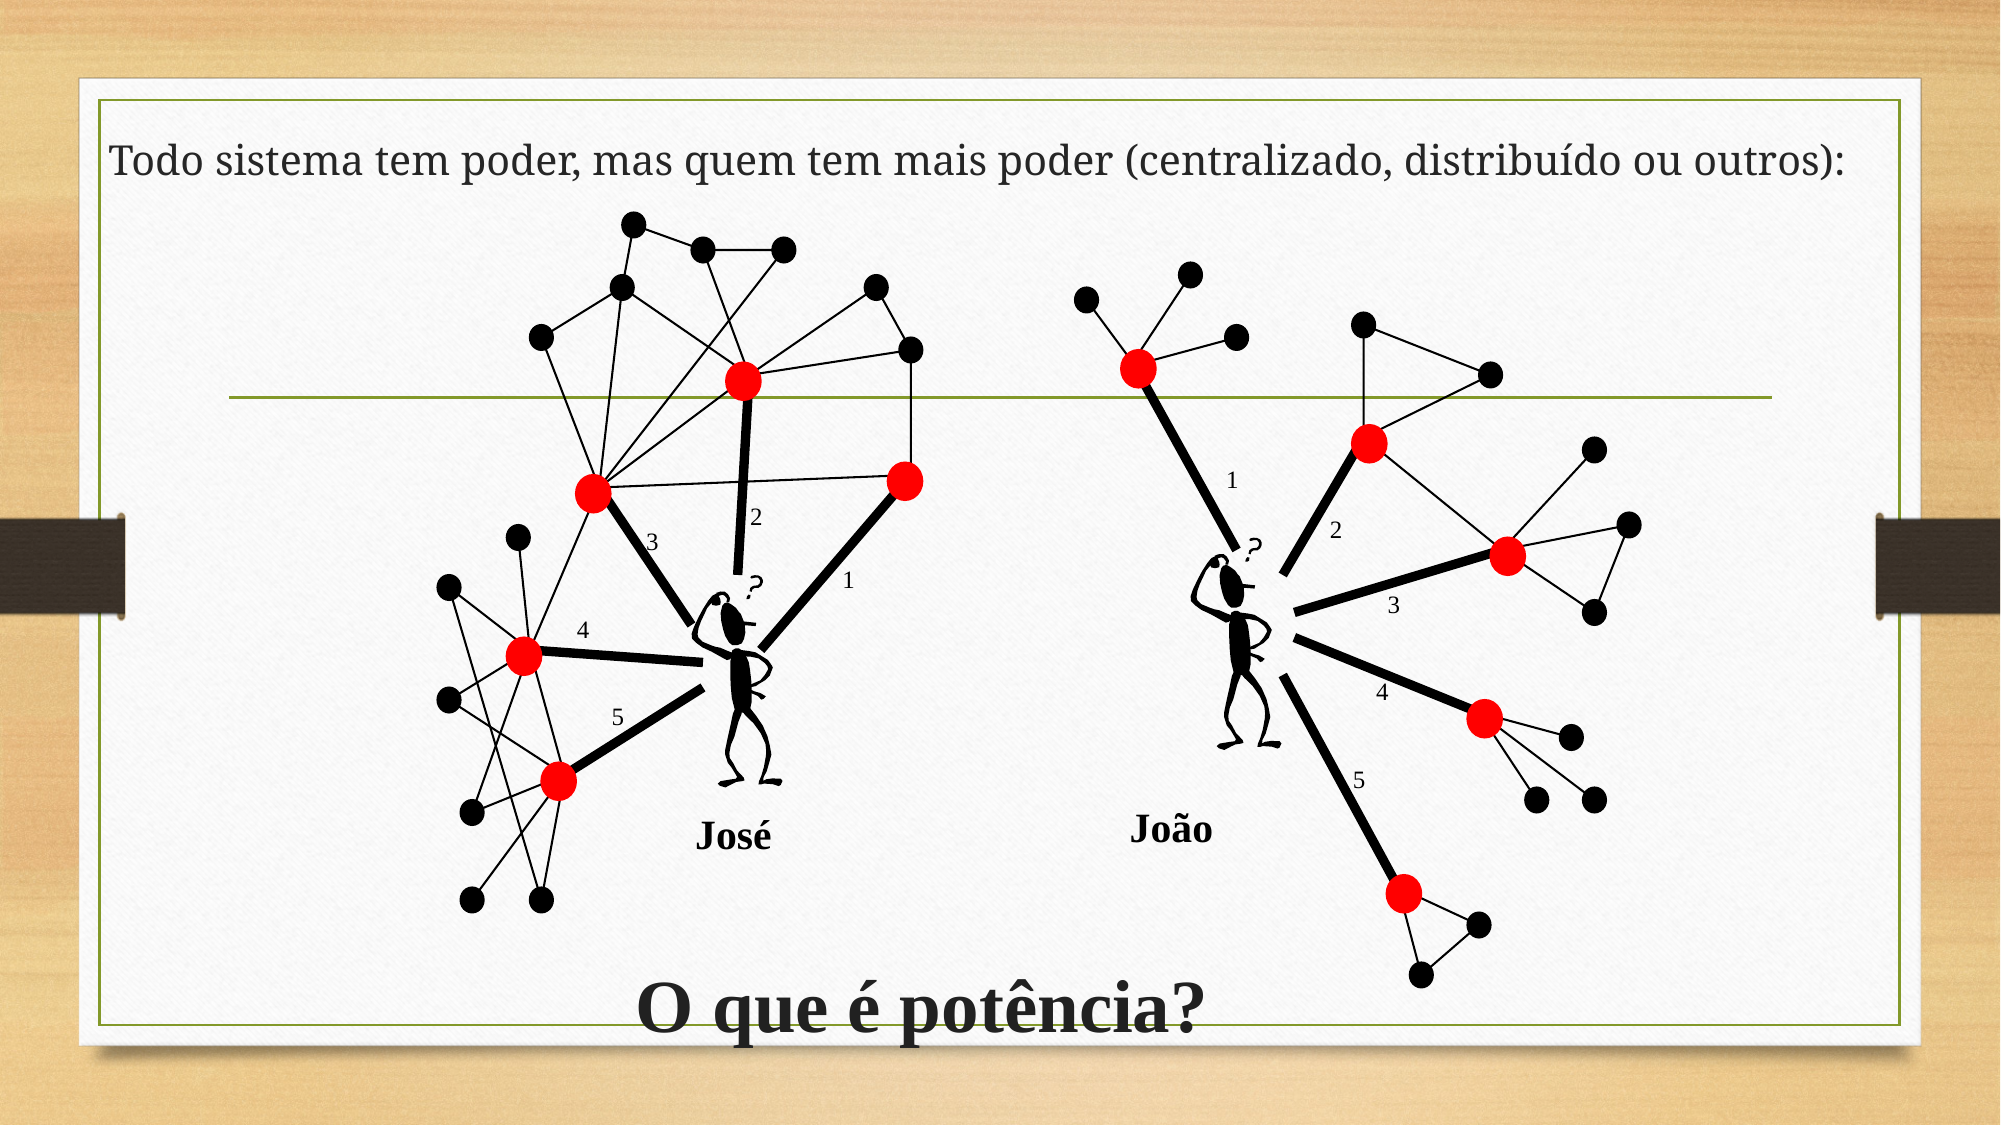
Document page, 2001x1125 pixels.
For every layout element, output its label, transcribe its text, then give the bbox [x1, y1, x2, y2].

text_box O que é potência? [620, 949, 1224, 1055]
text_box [1074, 262, 1641, 988]
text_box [437, 212, 923, 913]
title Todo sistema tem poder, mas quem tem mais poder (centralizado, distribuído ou outros): [71, 96, 1883, 222]
picture [0, 0, 2001, 1125]
